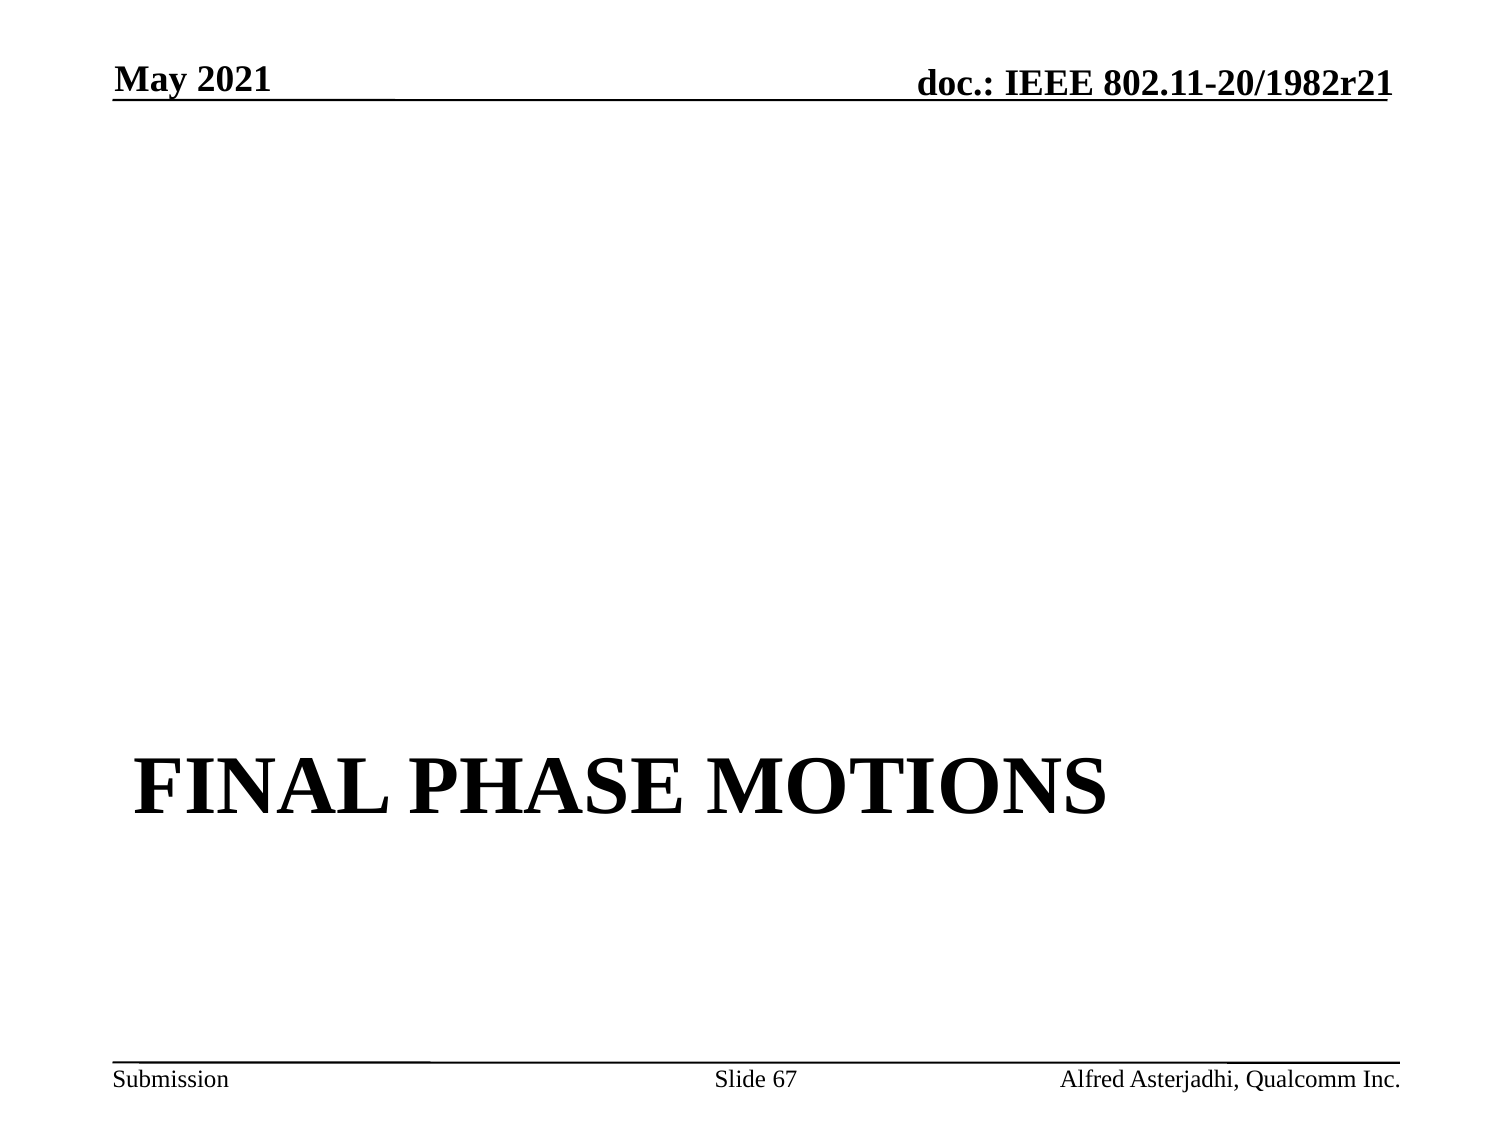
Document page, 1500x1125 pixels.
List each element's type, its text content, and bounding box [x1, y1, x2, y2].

slide_number Slide 67 [712, 1061, 800, 1123]
footer Alfred Asterjadhi, Qualcomm Inc. [878, 1061, 1402, 1093]
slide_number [114, 54, 423, 100]
title Final Phase motions [118, 722, 1394, 947]
